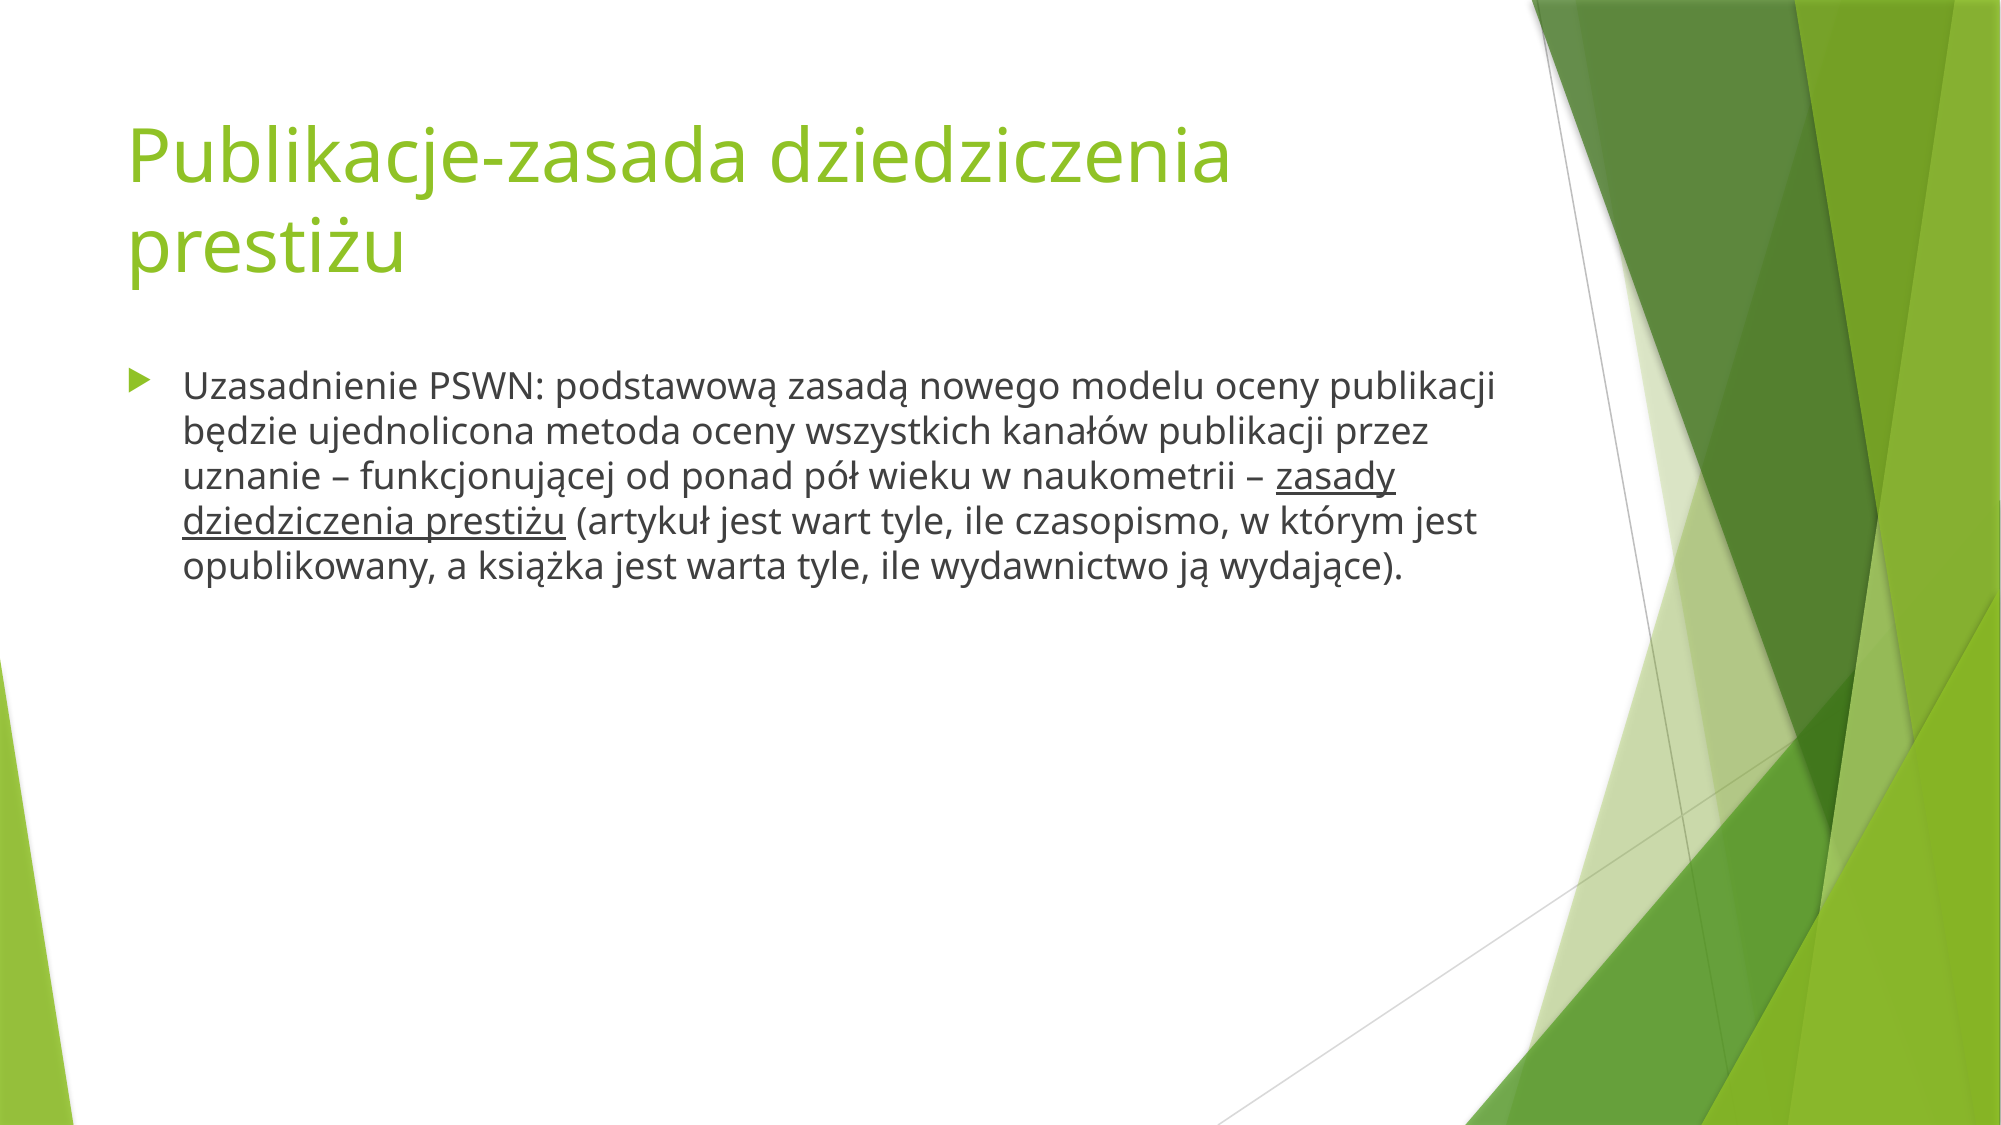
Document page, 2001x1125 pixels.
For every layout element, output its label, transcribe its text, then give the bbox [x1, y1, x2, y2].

title Publikacje-zasada dziedziczenia prestiżu [111, 99, 1522, 317]
list Uzasadnienie PSWN: podstawową zasadą nowego modelu oceny publikacji będzie ujednolicona metoda oceny wszystkich kanałów publikacji przez uznanie – funkcjonującej od ponad pół wieku w naukometrii – zasady dziedziczenia prestiżu (artykuł jest wart tyle, ile czasopismo, w którym jest opublikowany, a książka jest warta tyle, ile wydawnictwo ją wydające). [111, 354, 1522, 992]
